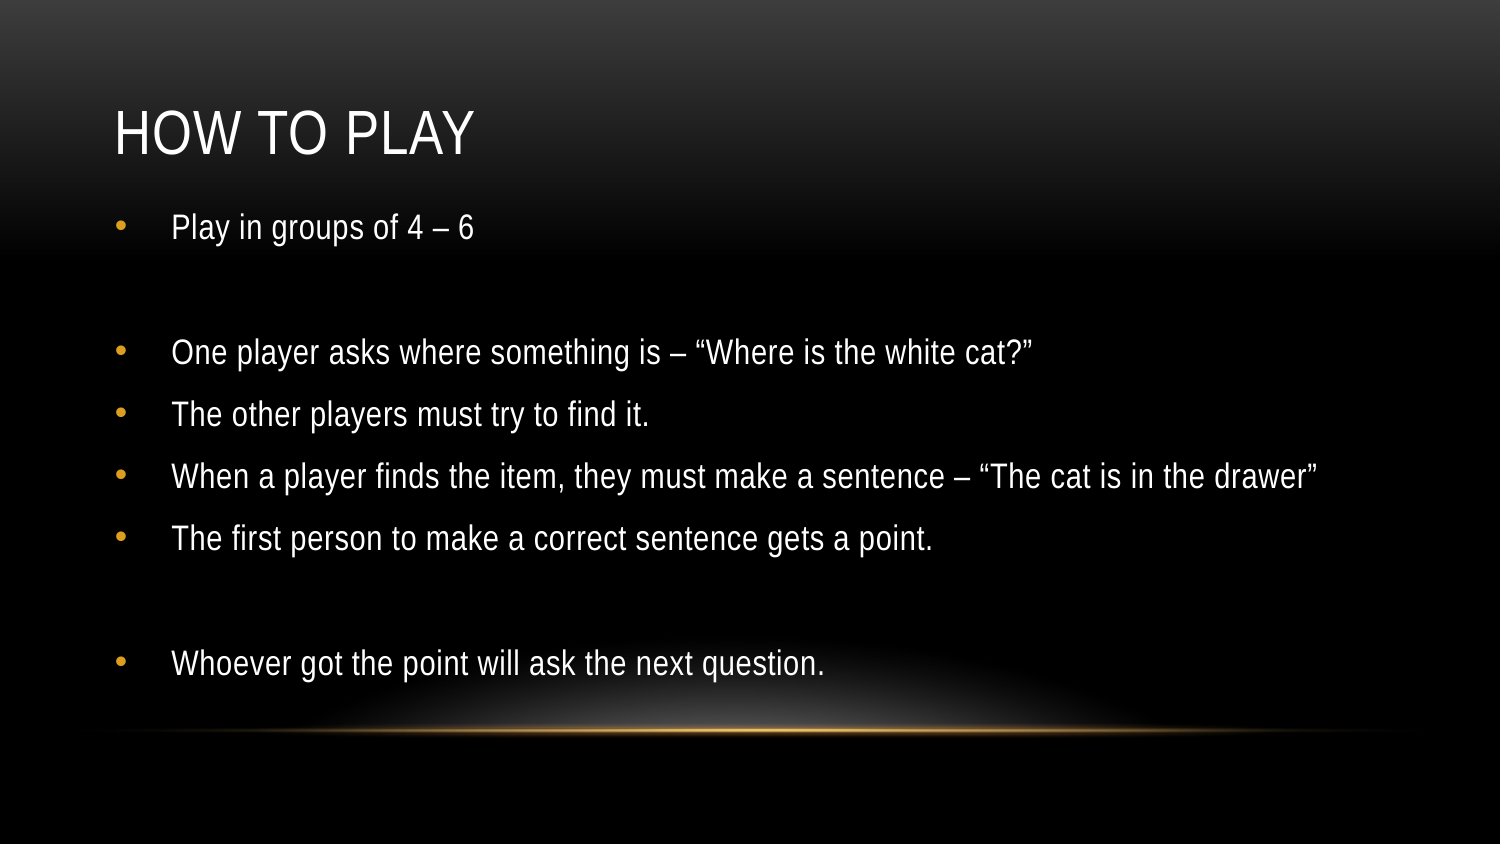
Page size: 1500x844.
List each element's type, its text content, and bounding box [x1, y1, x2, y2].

title How to play [99, 33, 1400, 175]
picture [0, 0, 1500, 844]
list Play in groups of 4 – 6 One player asks where something is – “Where is the white cat?” The other players must try to find it. When a player finds the item, they must make a sentence – “The cat is in the drawer” The first person to make a correct sentence gets a point. Whoever got the point will ask the next question. [99, 196, 1400, 777]
